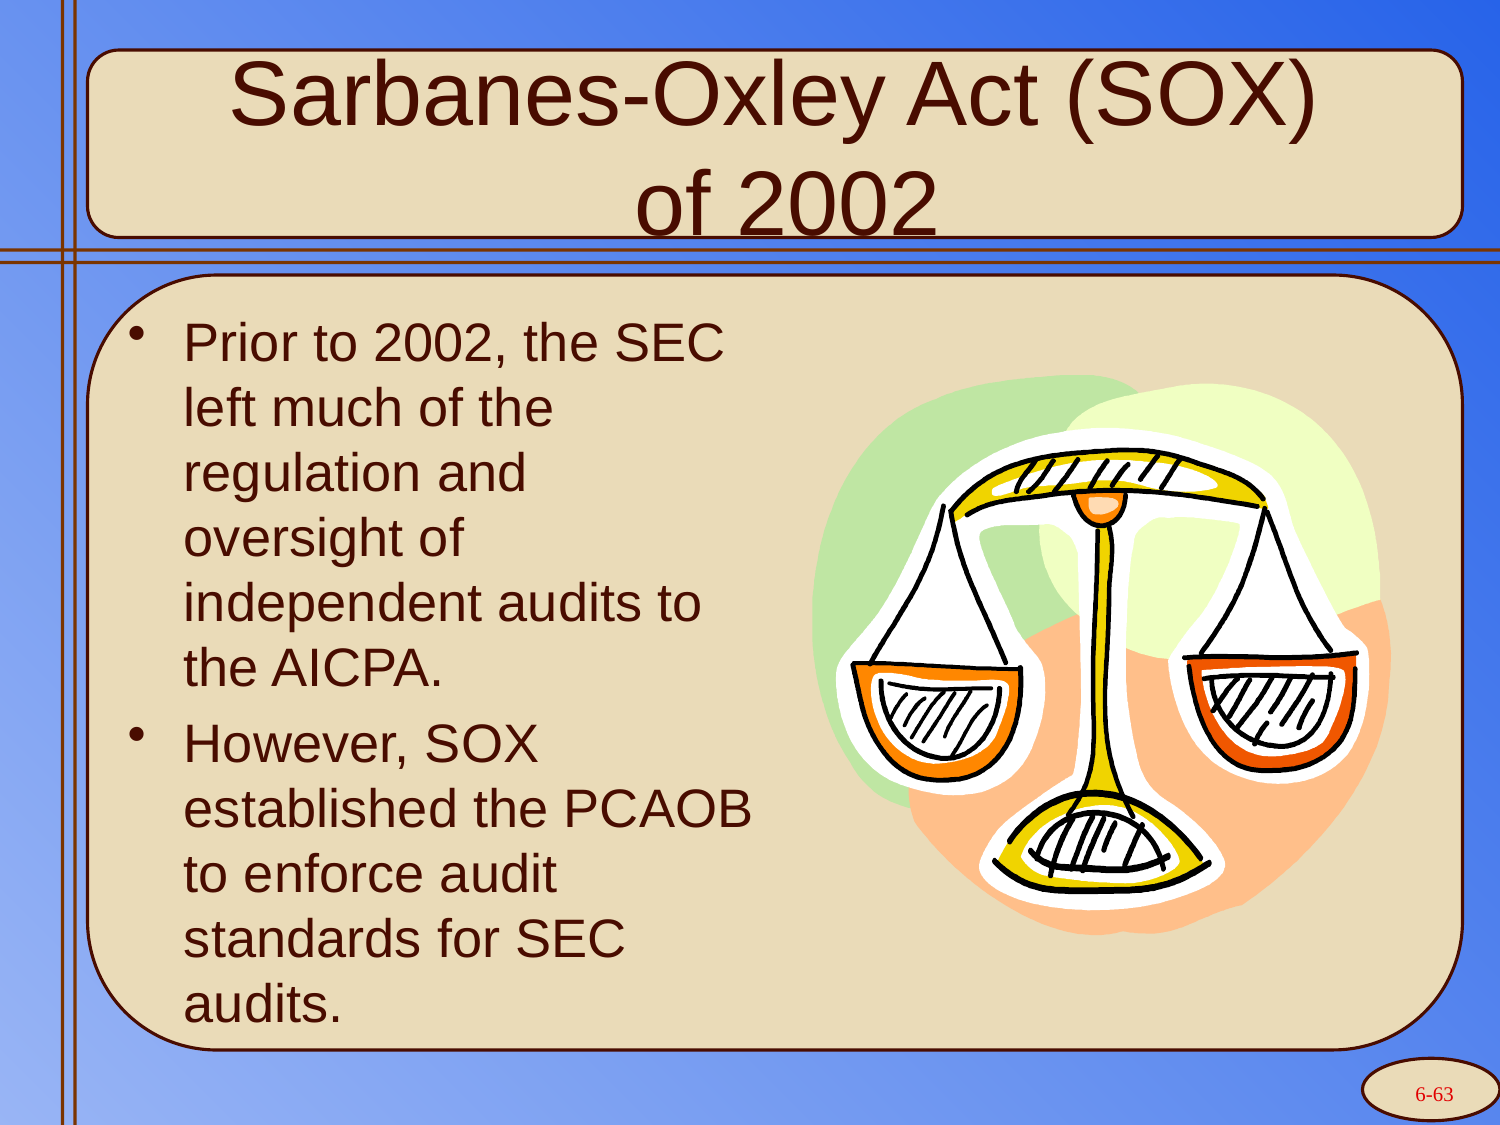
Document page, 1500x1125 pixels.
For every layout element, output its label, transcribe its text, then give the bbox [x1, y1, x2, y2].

text_box 6-62 [1108, 1054, 1469, 1113]
list Prior to 2002, the SEC left much of the regulation and oversight of independent audits to the AICPA. However, SOX established the PCAOB to enforce audit standards for SEC audits. [112, 299, 775, 1043]
title Sarbanes-Oxley Act (SOX) of 2002 [112, 50, 1463, 238]
picture [812, 374, 1397, 941]
